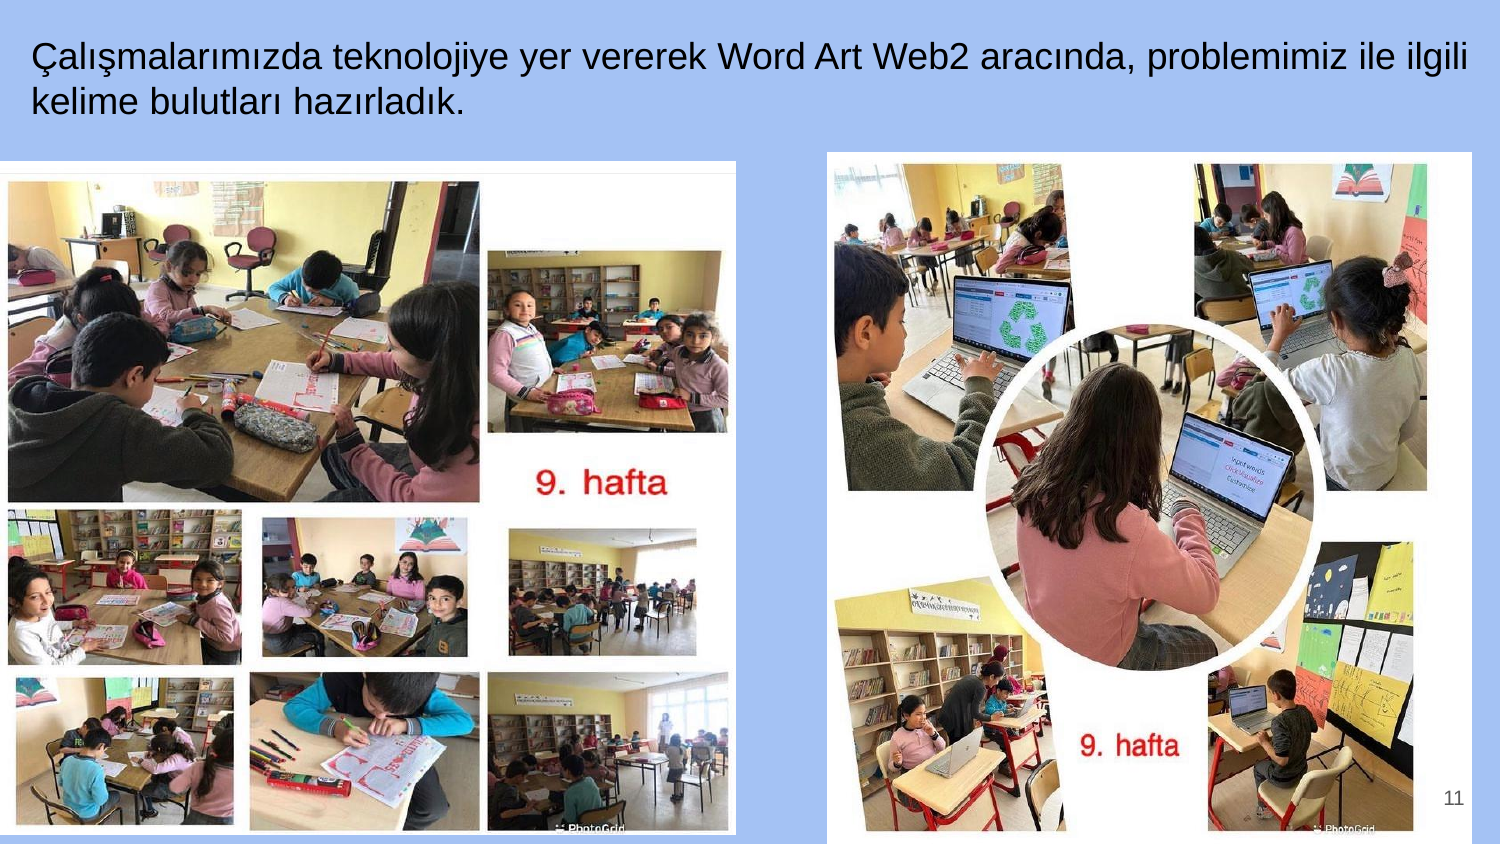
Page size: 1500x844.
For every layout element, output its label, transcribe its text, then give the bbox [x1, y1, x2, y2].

picture [0, 161, 736, 836]
picture [827, 152, 1472, 844]
slide_number ‹#› [1476, 764, 1480, 830]
text_box Çalışmalarımızda teknolojiye yer vererek Word Art Web2 aracında, problemimiz ile ilgili kelime bulutları hazırladık. [15, 16, 1484, 137]
